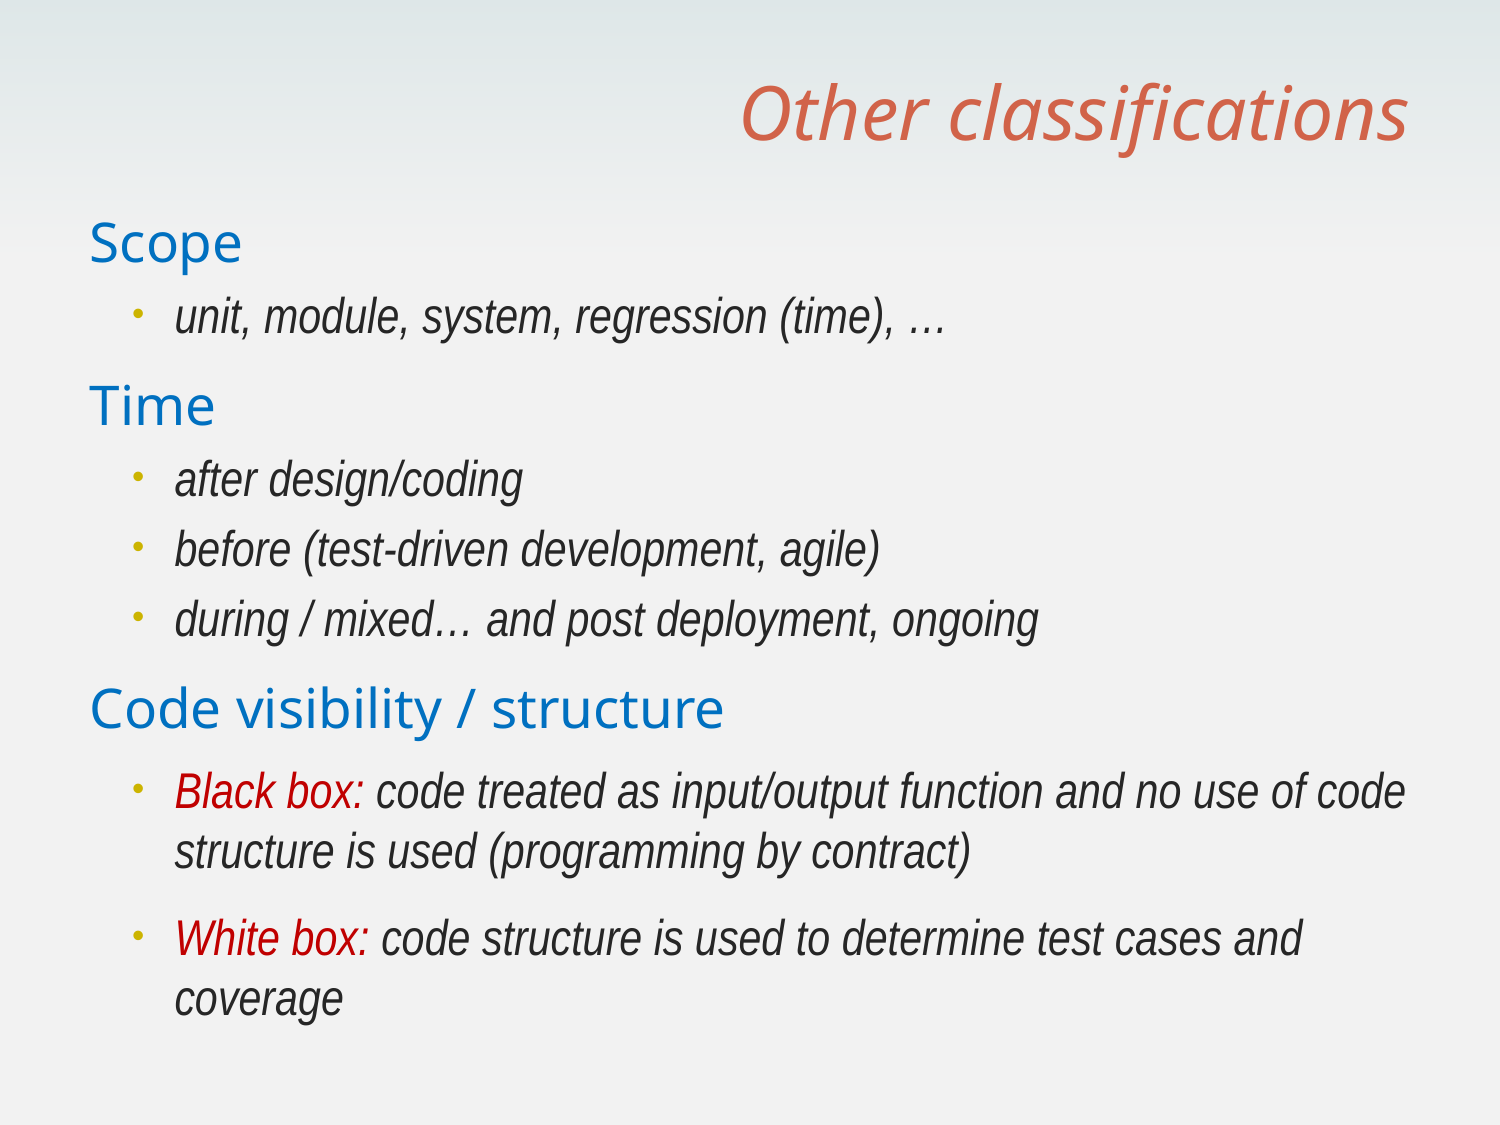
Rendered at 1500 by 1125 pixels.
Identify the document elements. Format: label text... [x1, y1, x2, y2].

list Scope unit, module, system, regression (time), … Time after design/coding before (test-driven development, agile) during / mixed… and post deployment, ongoing Code visibility / structure Black box: code treated as input/output function and no use of code structure is used (programming by contract) White box: code structure is used to determine test cases and coverage [75, 200, 1425, 1038]
title Other classifications [75, 45, 1425, 163]
